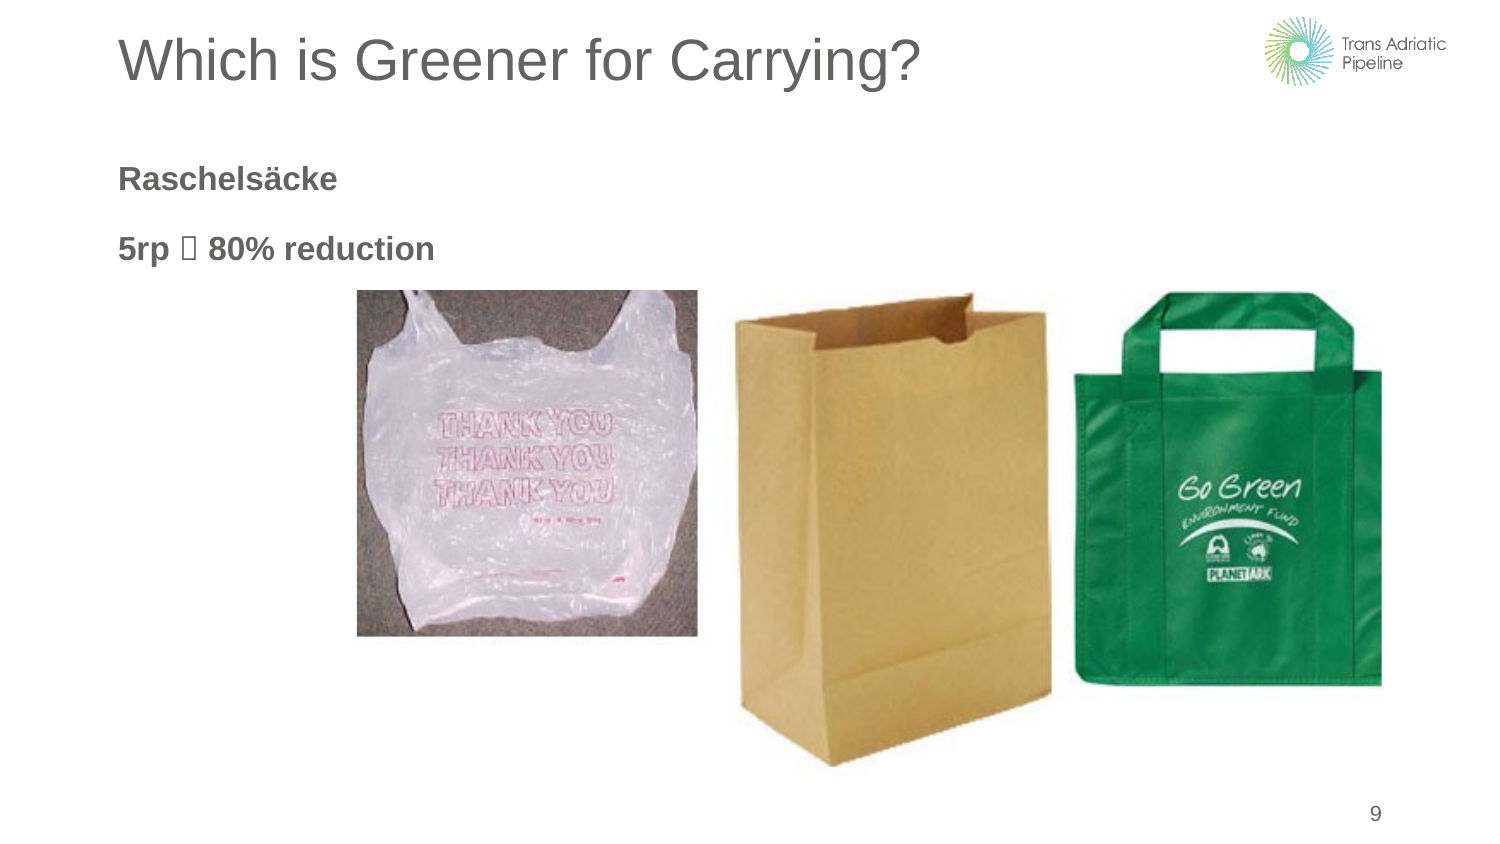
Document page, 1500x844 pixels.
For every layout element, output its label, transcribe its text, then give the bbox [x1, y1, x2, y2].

list Raschelsäcke 5rp  80% reduction [118, 159, 1382, 777]
picture [1382, 16, 1446, 86]
title Which is Greener for Carrying? [118, 3, 1382, 111]
slide_number 9 [1068, 799, 1382, 823]
picture [356, 290, 1382, 777]
